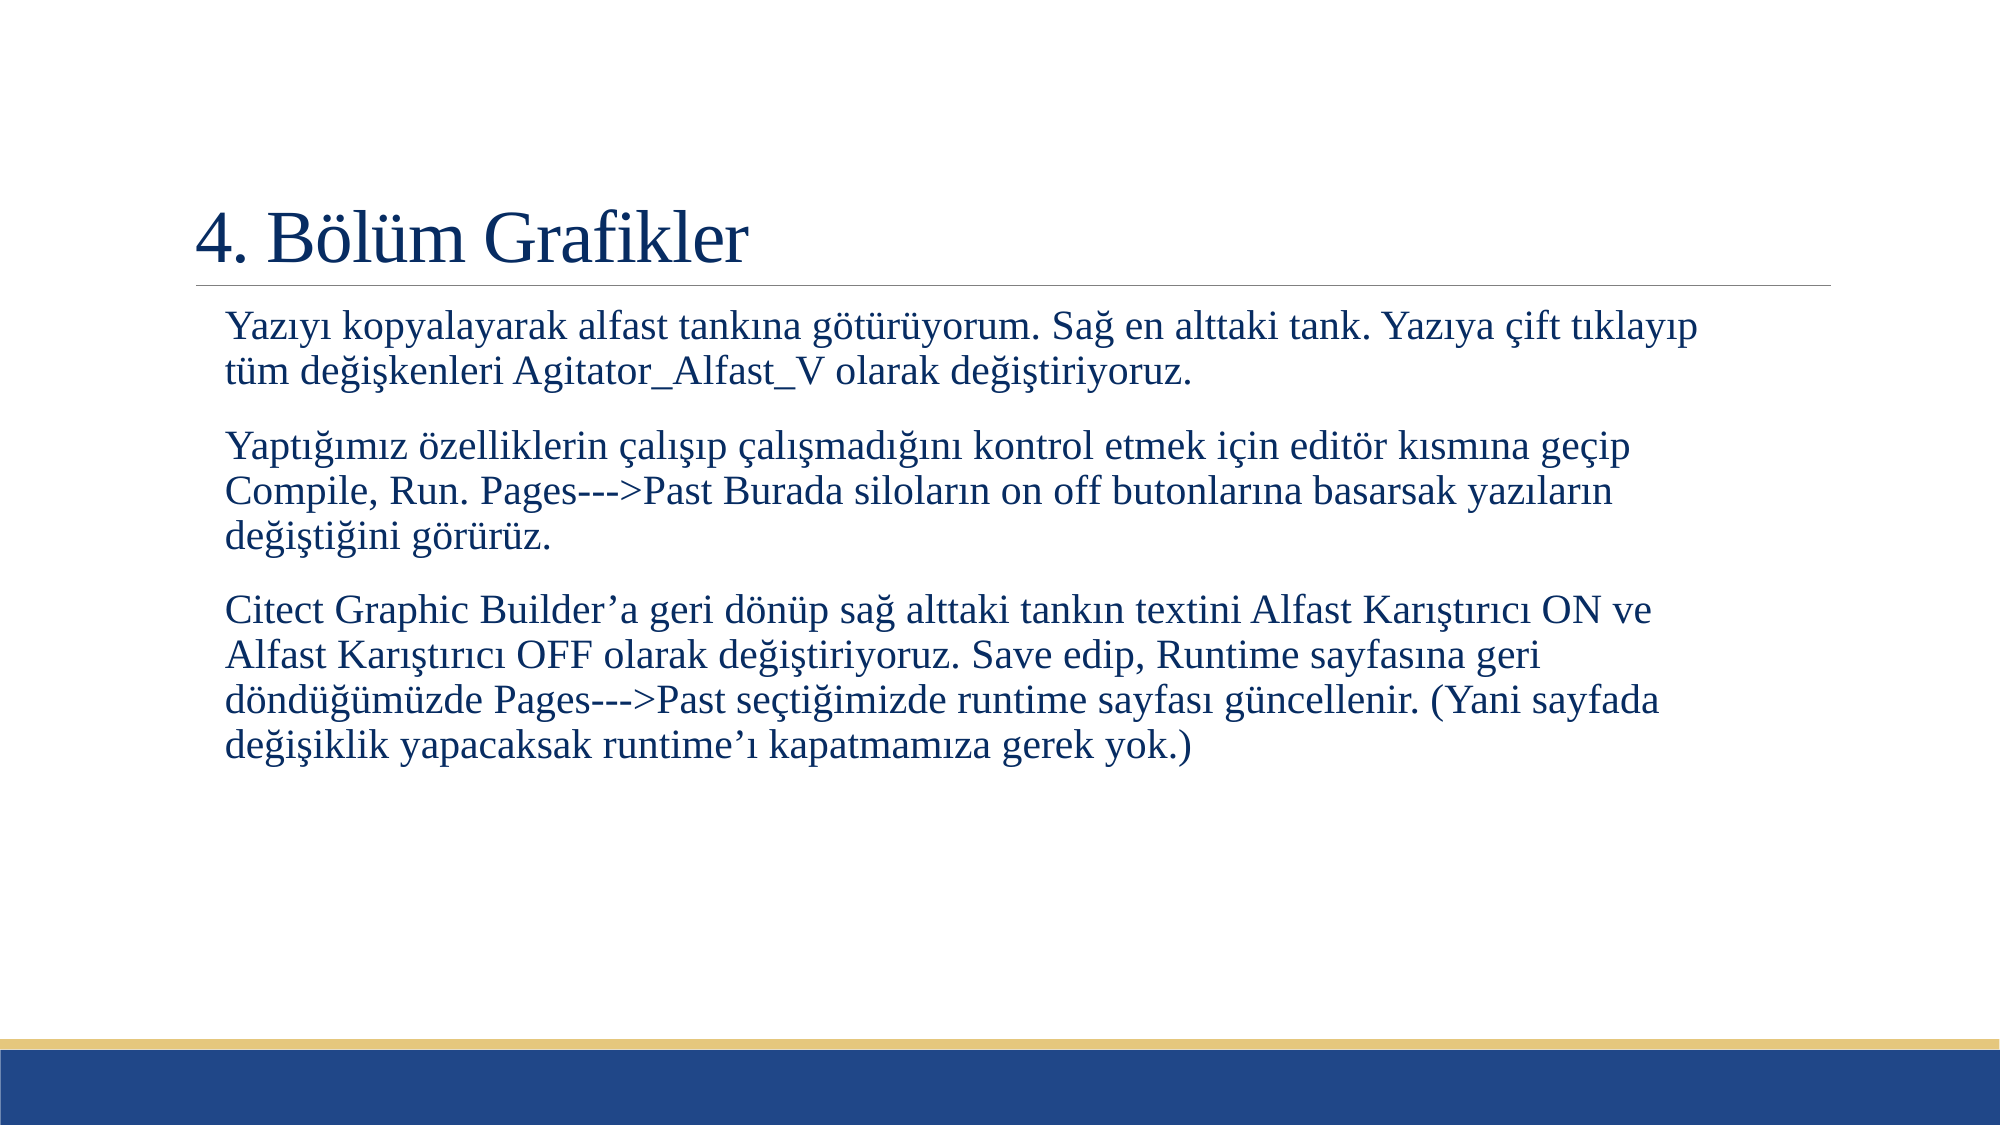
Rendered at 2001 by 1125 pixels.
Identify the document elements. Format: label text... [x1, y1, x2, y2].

title 4. Bölüm Grafikler [180, 47, 1830, 285]
list Yazıyı kopyalayarak alfast tankına götürüyorum. Sağ en alttaki tank. Yazıya çift tıklayıp tüm değişkenleri Agitator_Alfast_V olarak değiştiriyoruz. Yaptığımız özelliklerin çalışıp çalışmadığını kontrol etmek için editör kısmına geçip Compile, Run. Pages--->Past Burada siloların on off butonlarına basarsak yazıların değiştiğini görürüz. Citect Graphic Builder’a geri dönüp sağ alttaki tankın textini Alfast Karıştırıcı ON ve Alfast Karıştırıcı OFF olarak değiştiriyoruz. Save edip, Runtime sayfasına geri döndüğümüzde Pages--->Past seçtiğimizde runtime sayfası güncellenir. (Yani sayfada değişiklik yapacaksak runtime’ı kapatmamıza gerek yok.) [209, 296, 1704, 1021]
